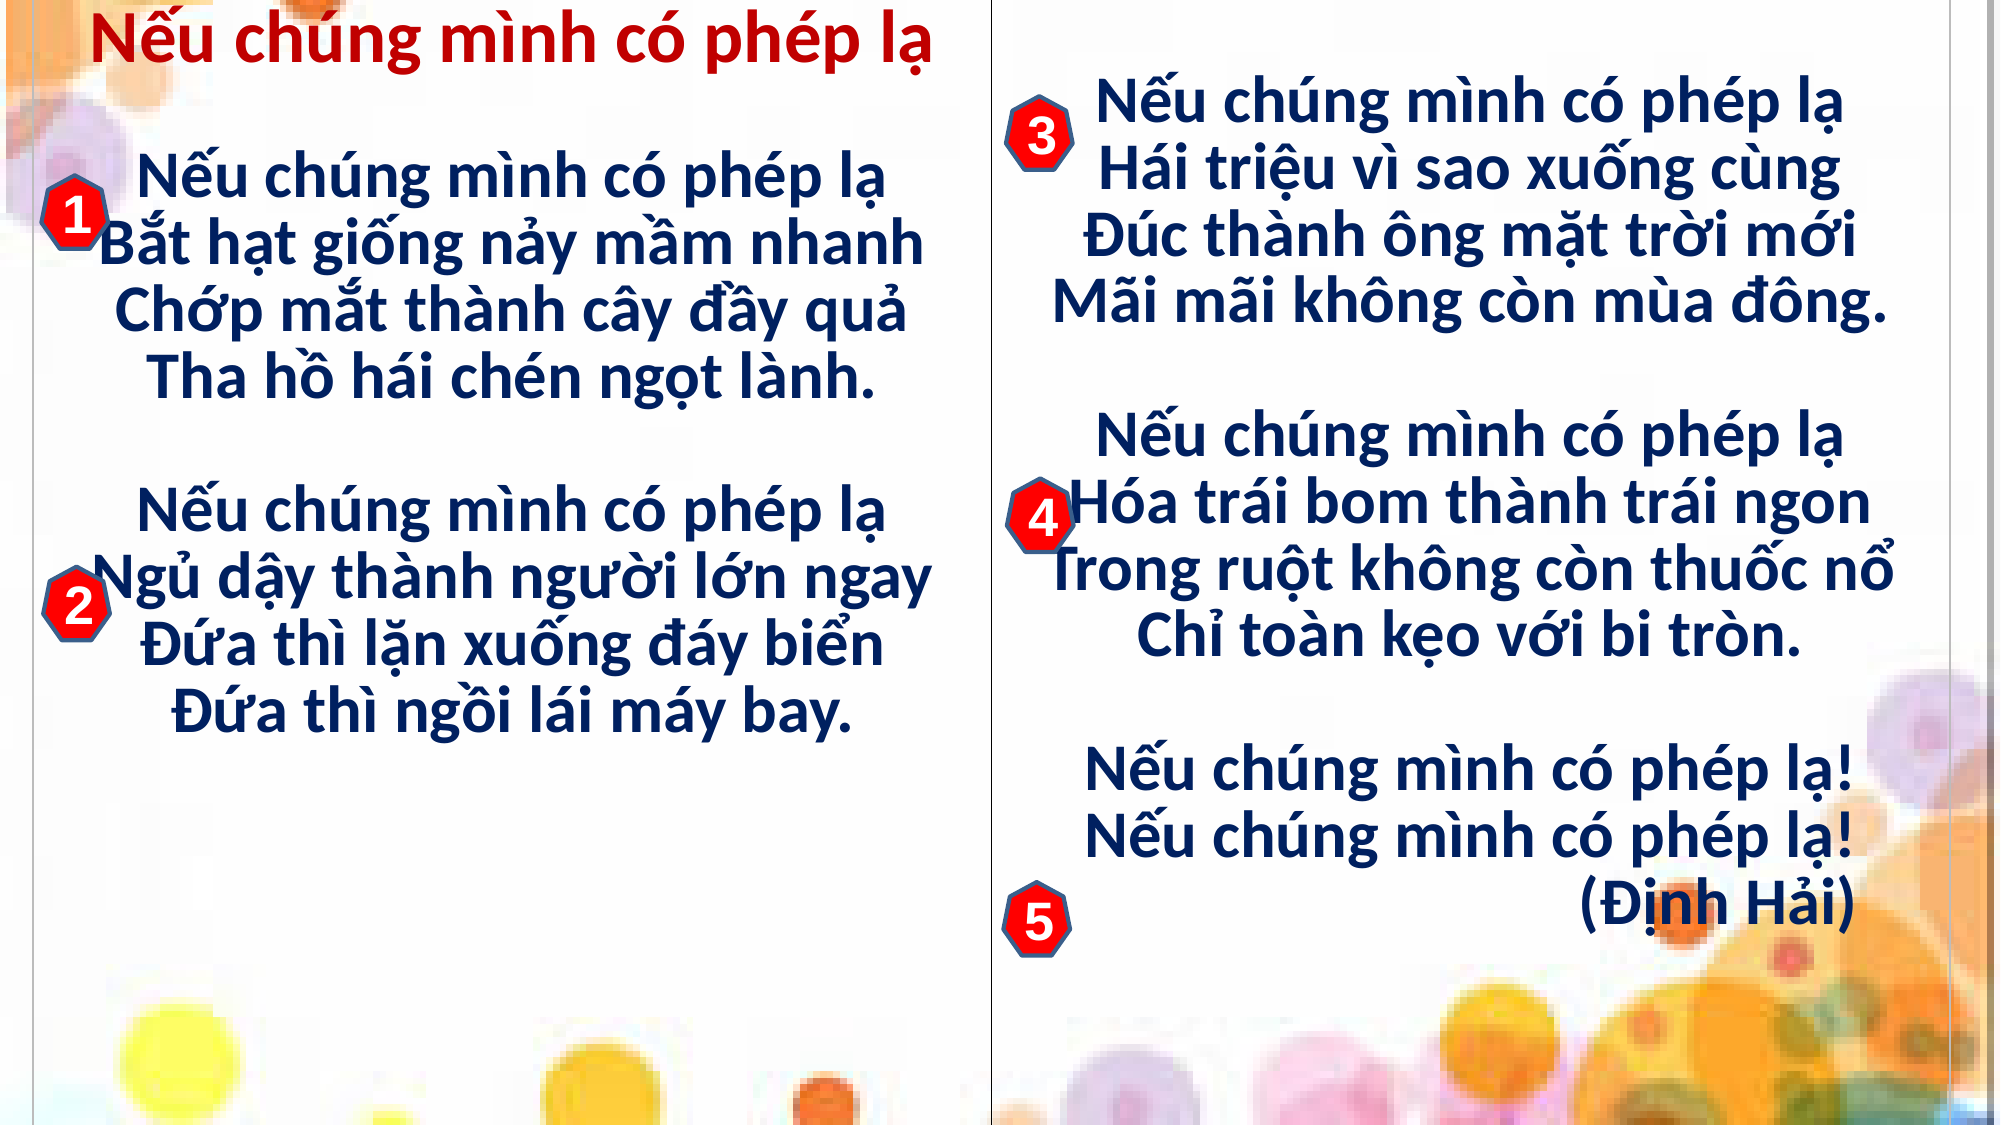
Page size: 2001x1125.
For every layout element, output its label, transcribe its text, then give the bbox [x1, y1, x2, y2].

text_box 4 [1004, 476, 1076, 555]
text_box 1 [39, 173, 111, 251]
text_box 3 [1003, 94, 1075, 172]
text_box 2 [41, 564, 112, 643]
text_box 5 [1001, 880, 1073, 958]
table_header Nếu chúng mình có phép lạ Nếu chúng mình có phép lạ Bắt hạt giống nảy mầm nhanh Chớp mắt thành cây đầy quả Tha hồ hái chén ngọt lành. Nếu chúng mình có phép lạ Ngủ dậy thành người lớn ngay Đứa thì lặn xuống đáy biển Đứa thì ngồi lái máy bay. [34, 0, 991, 1125]
picture [1951, 0, 2001, 1125]
table_header Nếu chúng mình có phép lạ Hái triệu vì sao xuống cùng Đúc thành ông mặt trời mới Mãi mãi không còn mùa đông. Nếu chúng mình có phép lạ Hóa trái bom thành trái ngon Trong ruột không còn thuốc nổ Chỉ toàn kẹo với bi tròn. Nếu chúng mình có phép lạ! Nếu chúng mình có phép lạ! (Định Hải) [992, 0, 1949, 1125]
picture [0, 0, 32, 1125]
